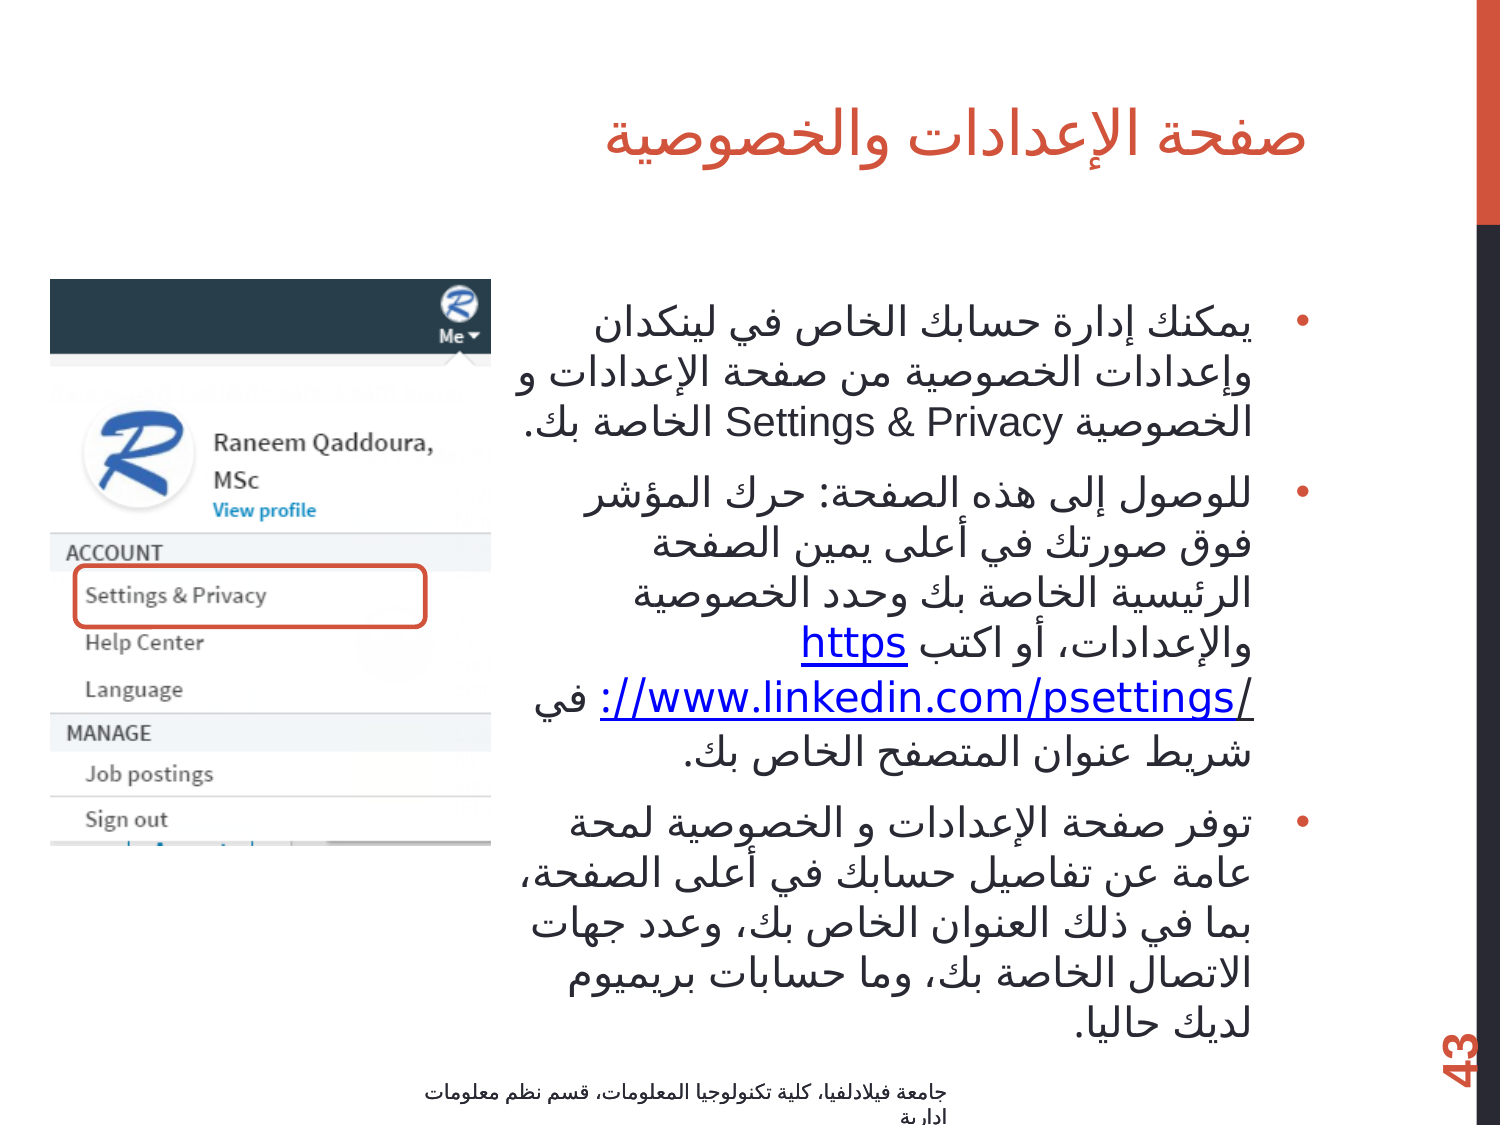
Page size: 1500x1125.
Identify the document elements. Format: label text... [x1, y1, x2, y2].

list يمكنك إدارة حسابك الخاص في لينكدان وإعدادات الخصوصية من صفحة الإعدادات و الخصوصية Settings & Privacy الخاصة بك. للوصول إلى هذه الصفحة: حرك المؤشر فوق صورتك في أعلى يمين الصفحة الرئيسية الخاصة بك وحدد الخصوصية والإعدادات، أو اكتب https://www.linkedin.com/psettings/ في شريط عنوان المتصفح الخاص بك. توفر صفحة الإعدادات و الخصوصية لمحة عامة عن تفاصيل حسابك في أعلى الصفحة، بما في ذلك العنوان الخاص بك، وعدد جهات الاتصال الخاصة بك، وما حسابات بريميوم لديك حاليا. [490, 287, 1325, 1005]
picture [49, 279, 492, 846]
slide_number 43 [1427, 887, 1488, 1104]
title صفحة الإعدادات والخصوصية [75, 24, 1325, 250]
